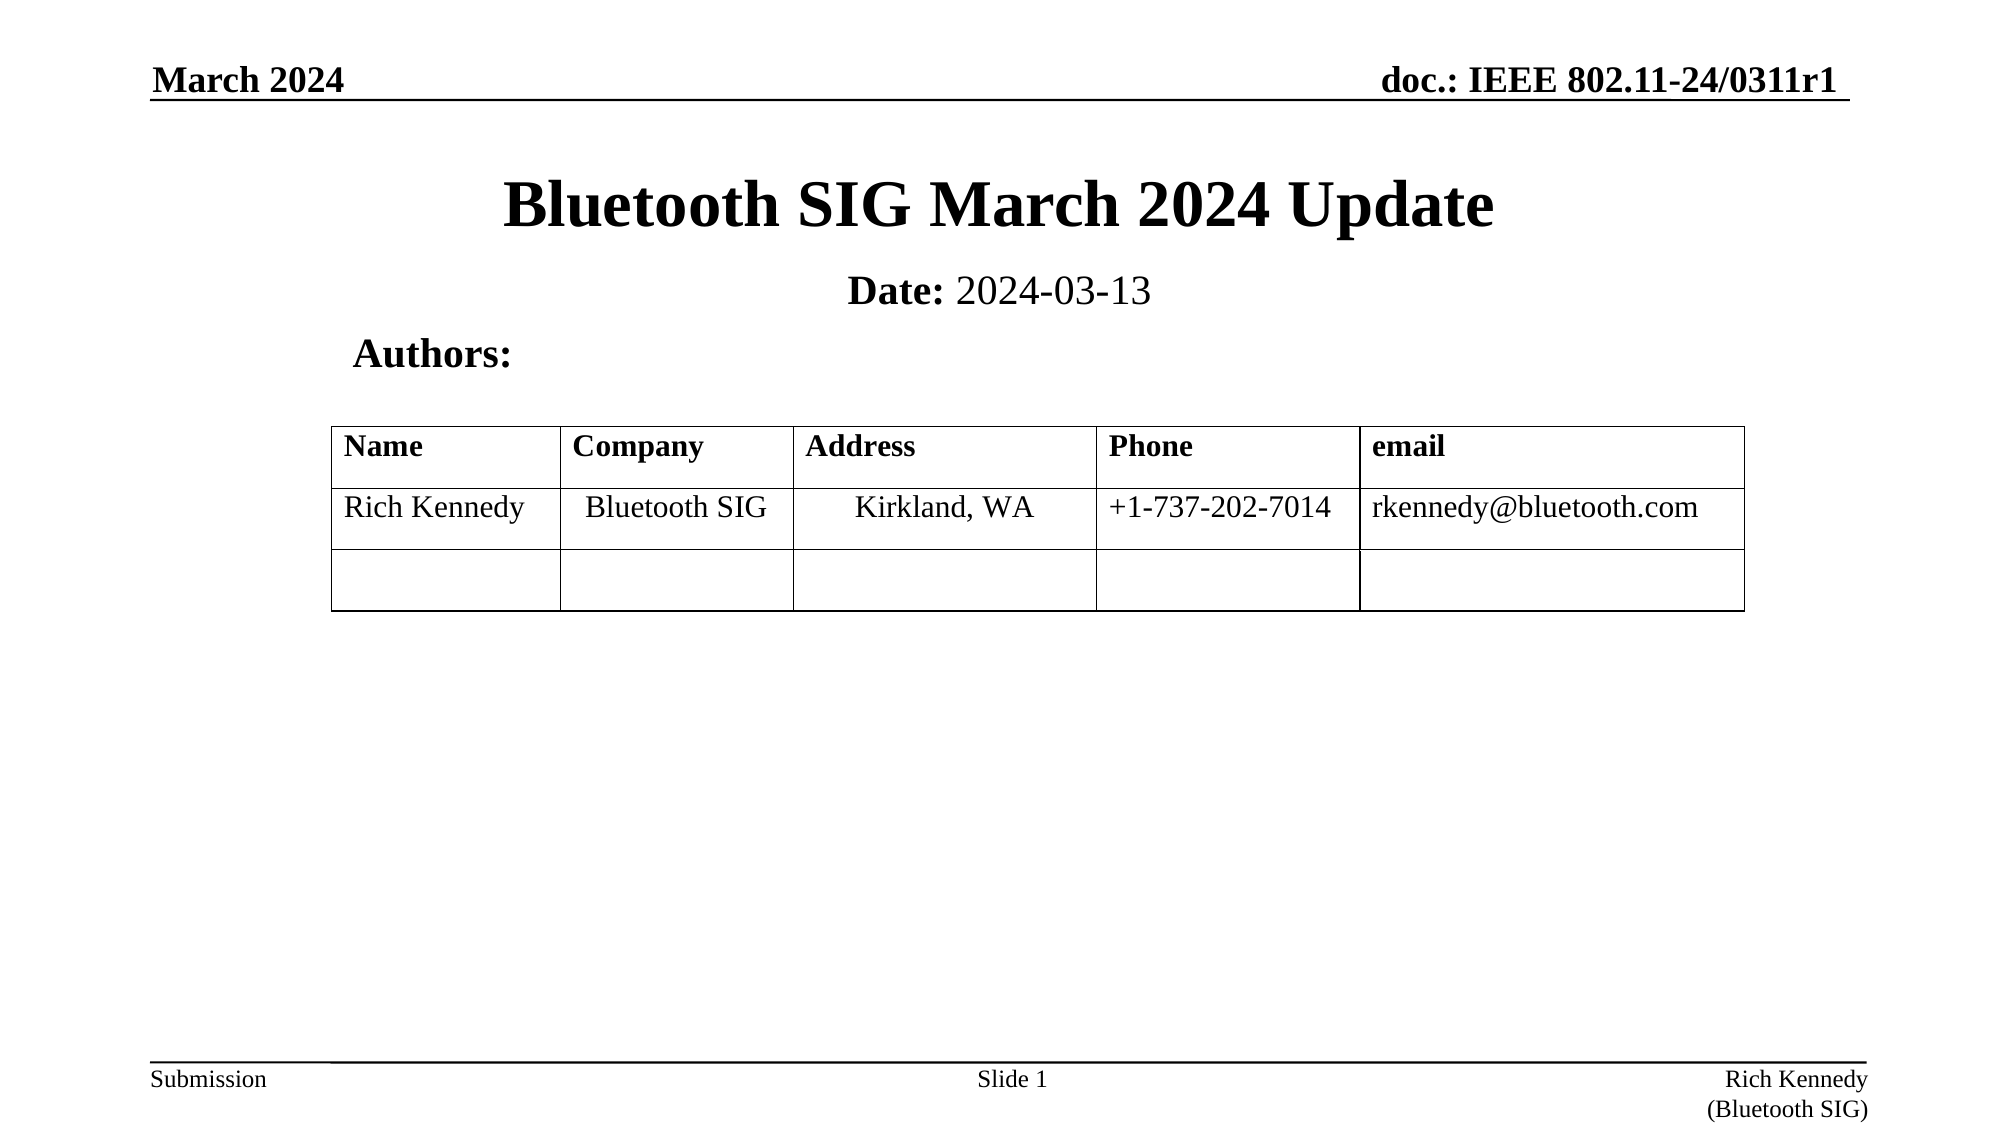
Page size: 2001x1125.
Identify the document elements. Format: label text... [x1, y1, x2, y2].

list Date: 2024-03-13 [362, 255, 1638, 318]
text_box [314, 425, 1754, 841]
text_box Authors: [337, 318, 575, 381]
footer Rich Kennedy (Bluetooth SIG) [1621, 1061, 1870, 1093]
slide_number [152, 54, 347, 101]
title Bluetooth SIG March 2024 Update [150, 112, 1850, 288]
slide_number Slide 1 [977, 1061, 1049, 1093]
